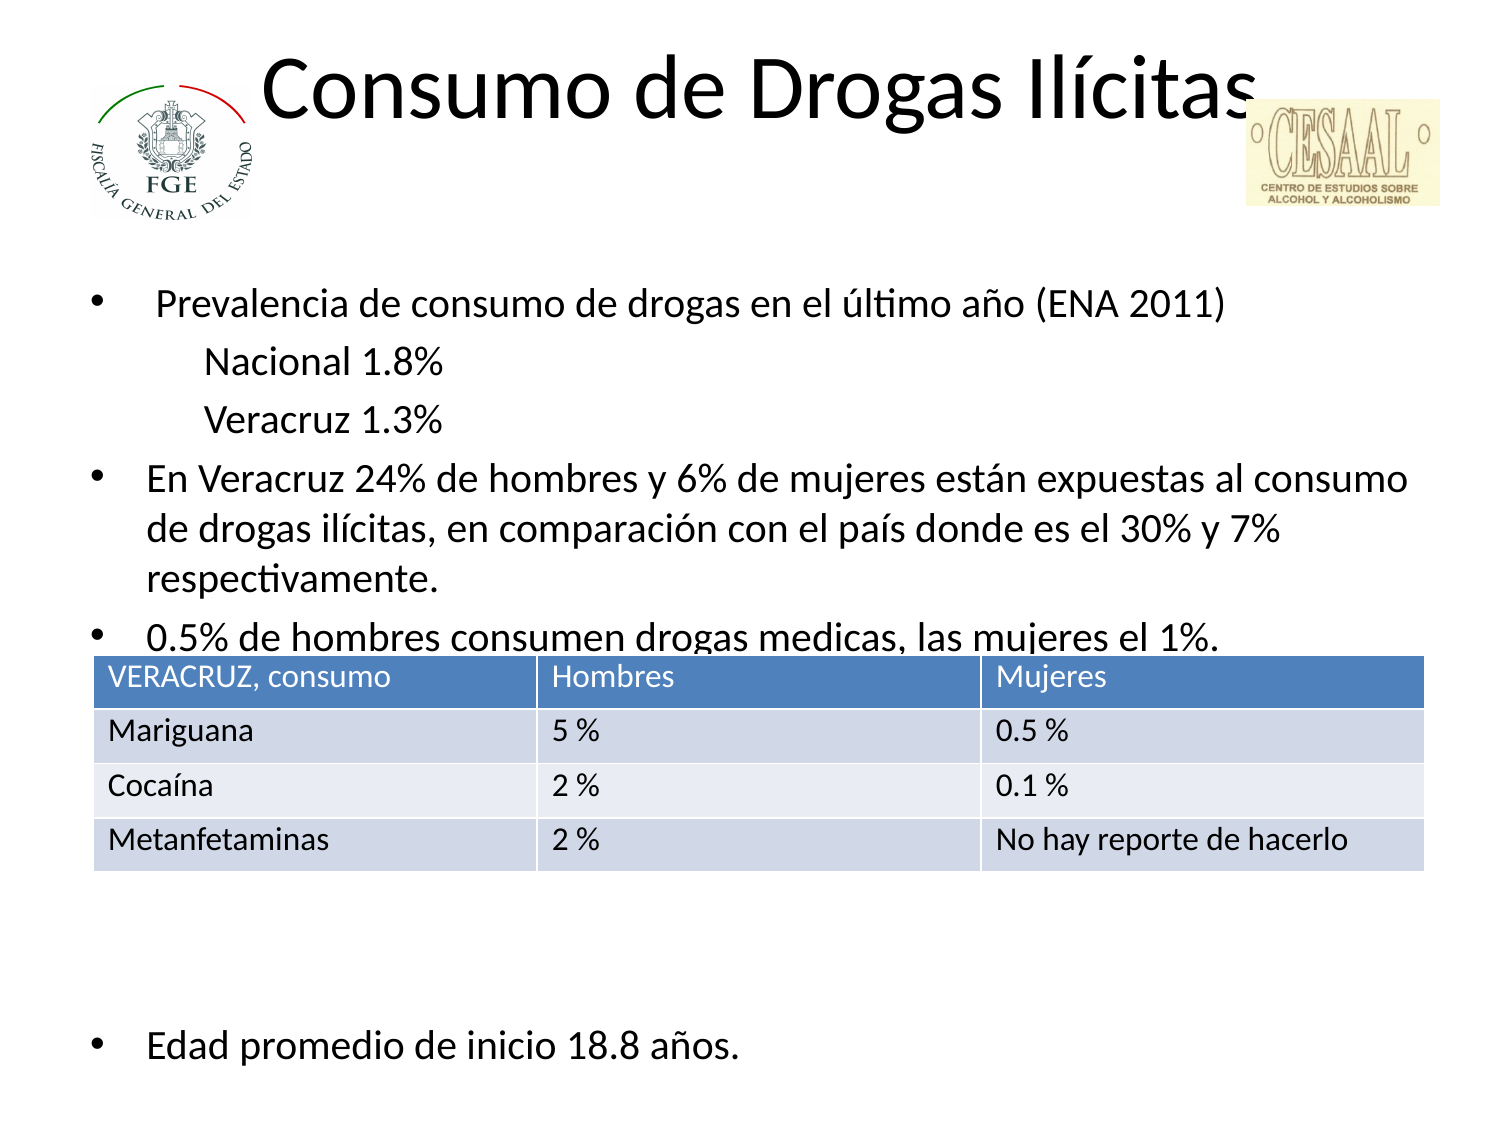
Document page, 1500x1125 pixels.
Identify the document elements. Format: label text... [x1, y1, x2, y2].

table_header VERACRUZ, consumo [94, 656, 536, 708]
table_cell 0.1 % [982, 764, 1424, 817]
picture [1246, 99, 1440, 207]
title Consumo de Drogas Ilícitas [86, 6, 1437, 157]
table_cell 2 % [538, 764, 980, 817]
table_cell Metanfetaminas [94, 819, 536, 871]
table_cell Cocaína [94, 764, 536, 817]
table_header Mujeres [982, 656, 1424, 708]
table_header Hombres [538, 656, 980, 708]
picture [91, 85, 252, 220]
table_cell 0.5 % [982, 710, 1424, 763]
table_cell 5 % [538, 710, 980, 763]
table_cell No hay reporte de hacerlo [982, 819, 1424, 871]
table_cell Mariguana [94, 710, 536, 763]
table_cell 2 % [538, 819, 980, 871]
list Prevalencia de consumo de drogas en el último año (ENA 2011) Nacional 1.8% Veracruz 1.3% En Veracruz 24% de hombres y 6% de mujeres están expuestas al consumo de drogas ilícitas, en comparación con el país donde es el 30% y 7% respectivamente. 0.5% de hombres consumen drogas medicas, las mujeres el 1%. Edad promedio de inicio 18.8 años. [74, 209, 1425, 1094]
